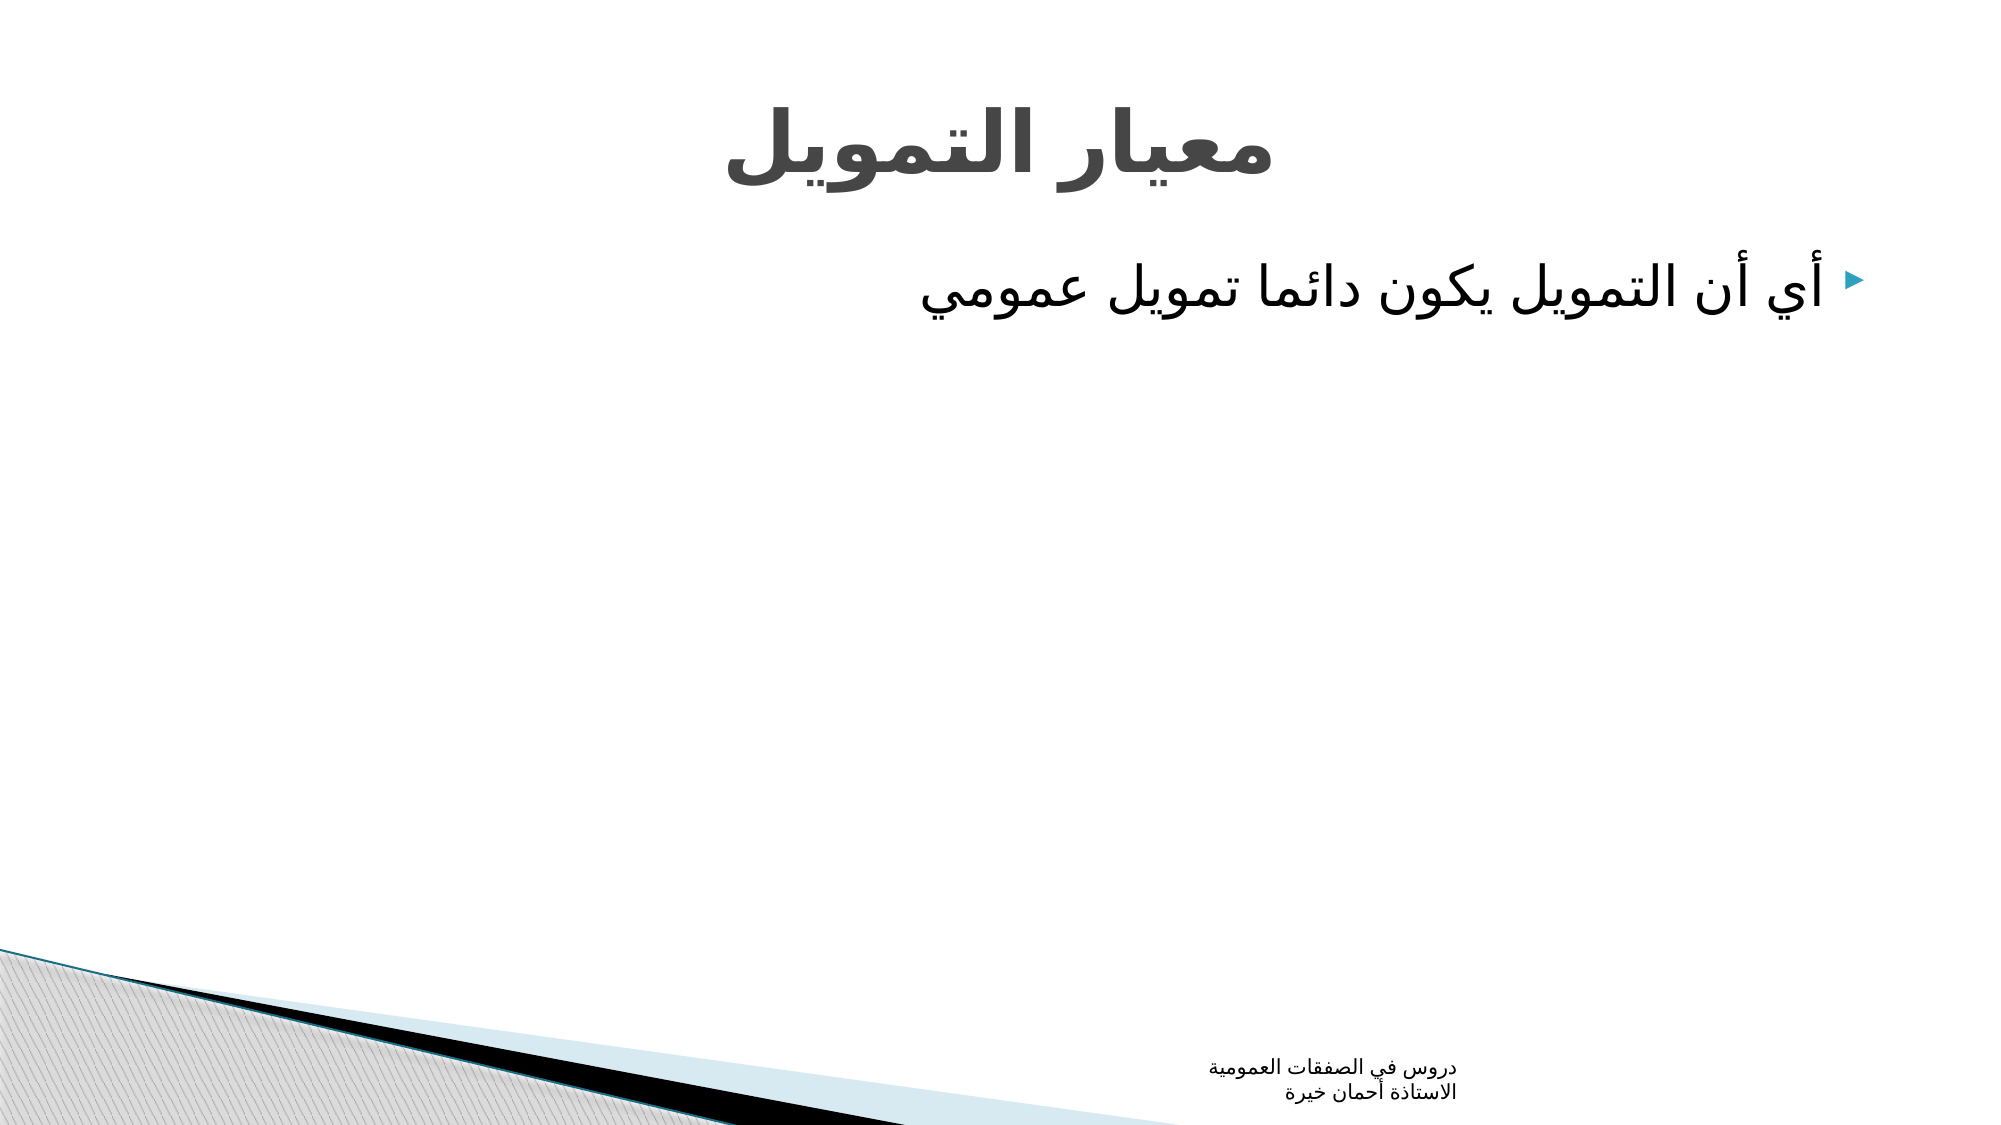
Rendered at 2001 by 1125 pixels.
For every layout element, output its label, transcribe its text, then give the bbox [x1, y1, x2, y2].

list أي أن التمويل يكون دائما تمويل عمومي [99, 243, 1900, 986]
title معيار التمويل [99, 45, 1900, 233]
footer دروس في الصفقات العمومية الاستاذة أحمان خيرة [957, 1051, 1473, 1112]
